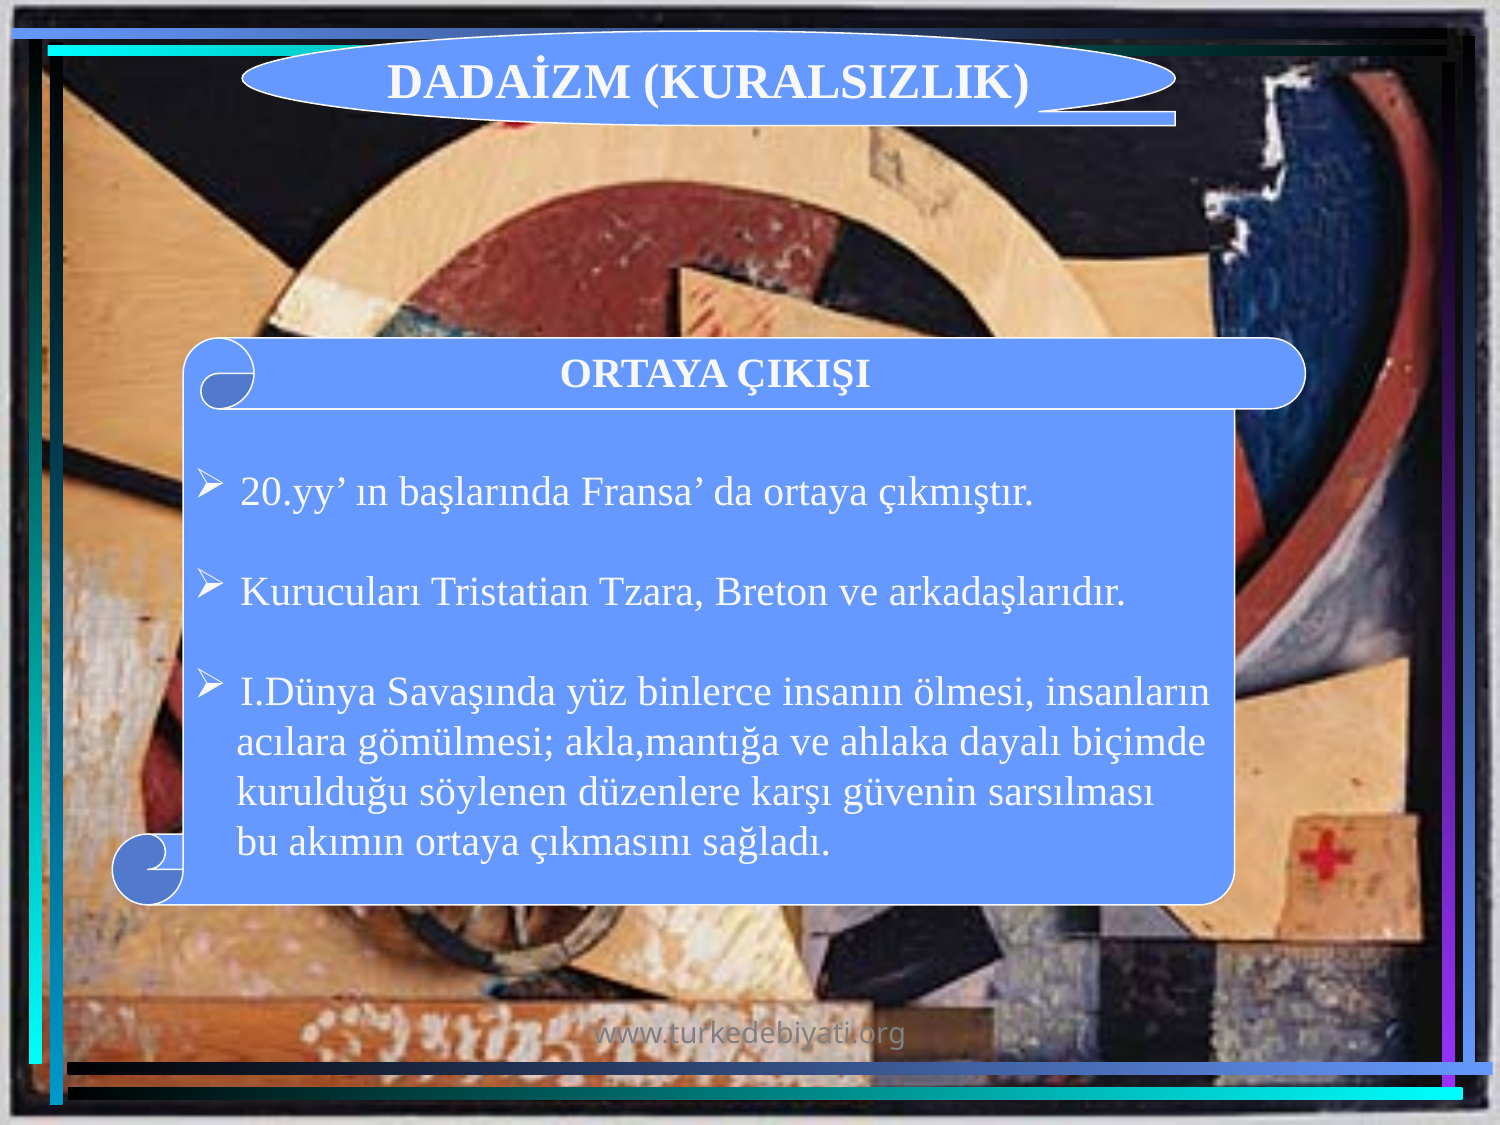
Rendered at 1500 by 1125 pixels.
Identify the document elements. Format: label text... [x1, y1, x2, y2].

footer www.turkedebiyati.org [512, 986, 988, 1062]
text_box DADAİZM (KURALSIZLIK) [242, 31, 1176, 126]
text_box 20.yy’ ın başlarında Fransa’ da ortaya çıkmıştır. Kurucuları Tristatian Tzara, Breton ve arkadaşlarıdır. I.Dünya Savaşında yüz binlerce insanın ölmesi, insanların acılara gömülmesi; akla,mantığa ve ahlaka dayalı biçimde kurulduğu söylenen düzenlere karşı güvenin sarsılması bu akımın ortaya çıkmasını sağladı. [179, 456, 1226, 872]
text_box ORTAYA ÇIKIŞI [544, 338, 886, 403]
text_box [112, 337, 1306, 905]
picture [0, 0, 1500, 1125]
